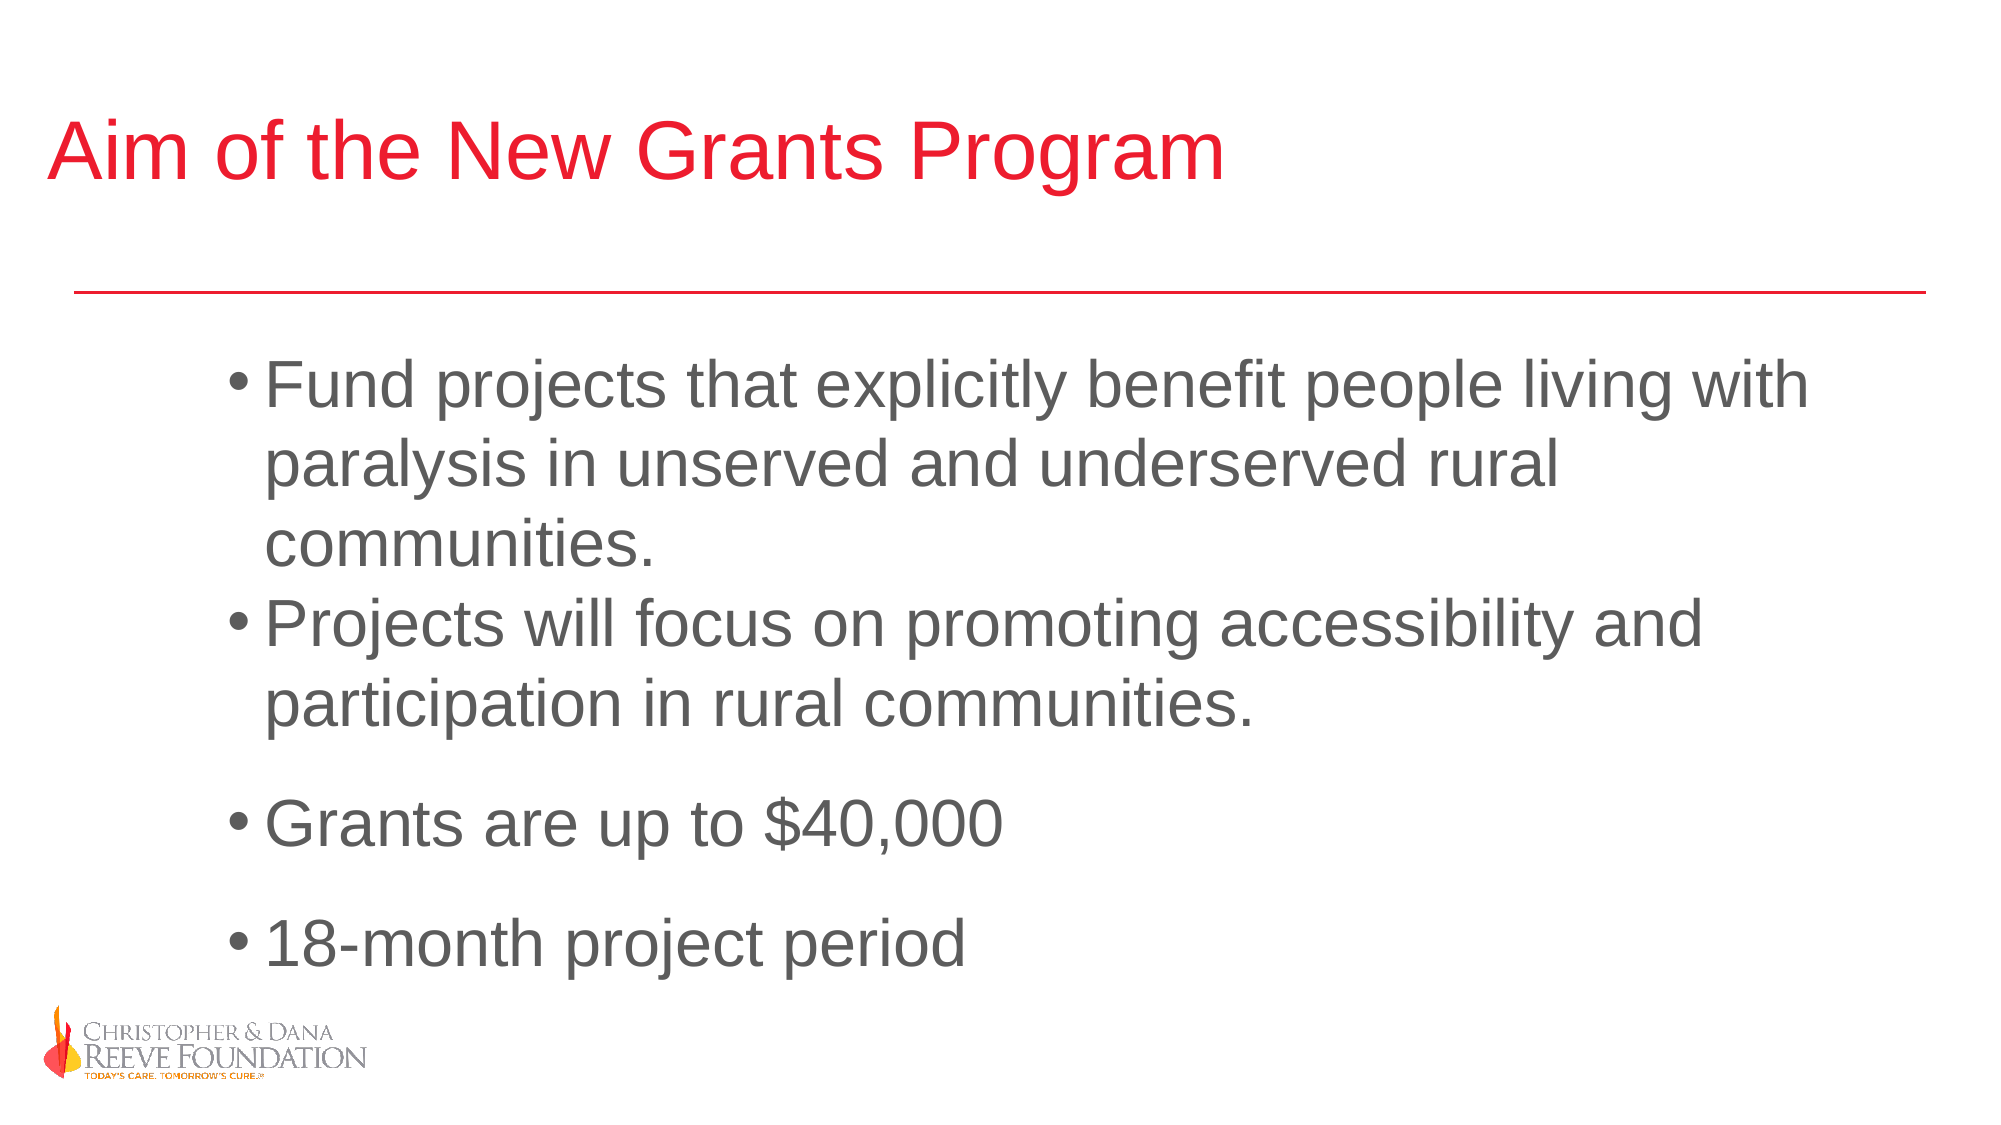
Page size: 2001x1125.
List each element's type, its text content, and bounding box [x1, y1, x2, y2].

title Aim of the New Grants Program [47, 69, 1369, 248]
list Fund projects that explicitly benefit people living with paralysis in unserved and underserved rural communities. Projects will focus on promoting accessibility and participation in rural communities. Grants are up to $40,000 18-month project period [212, 332, 1888, 933]
picture [33, 988, 377, 1096]
